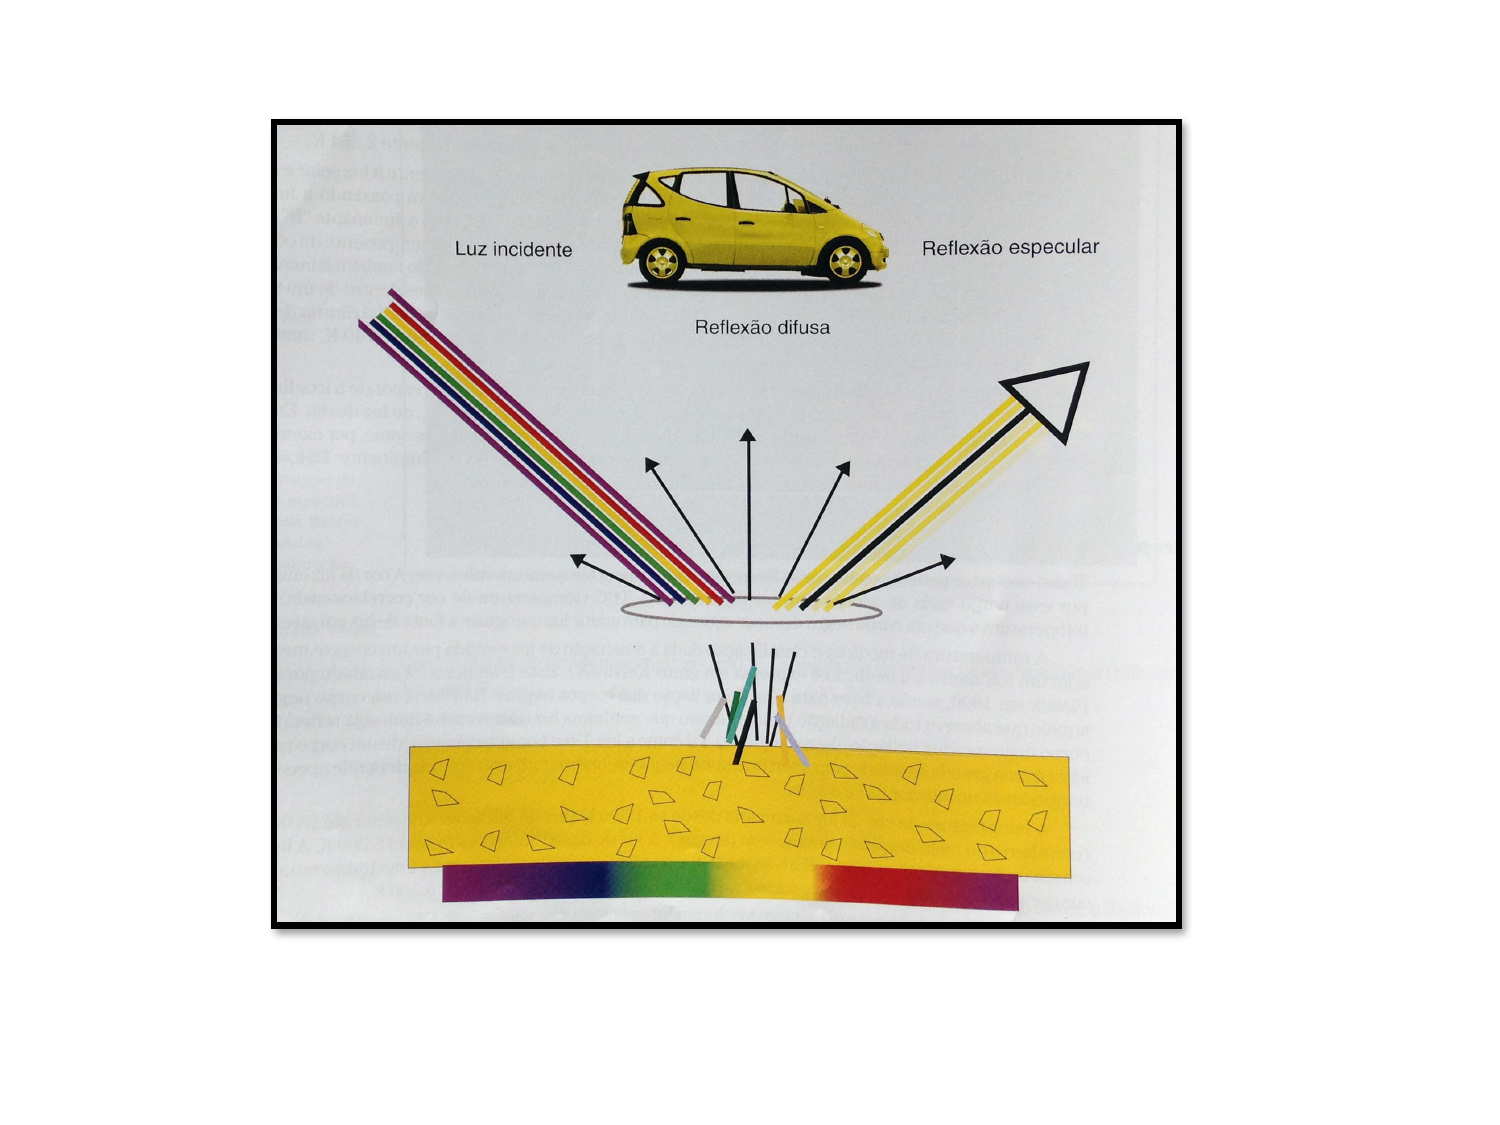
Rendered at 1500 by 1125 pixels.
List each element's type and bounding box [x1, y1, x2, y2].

picture [277, 125, 1177, 923]
